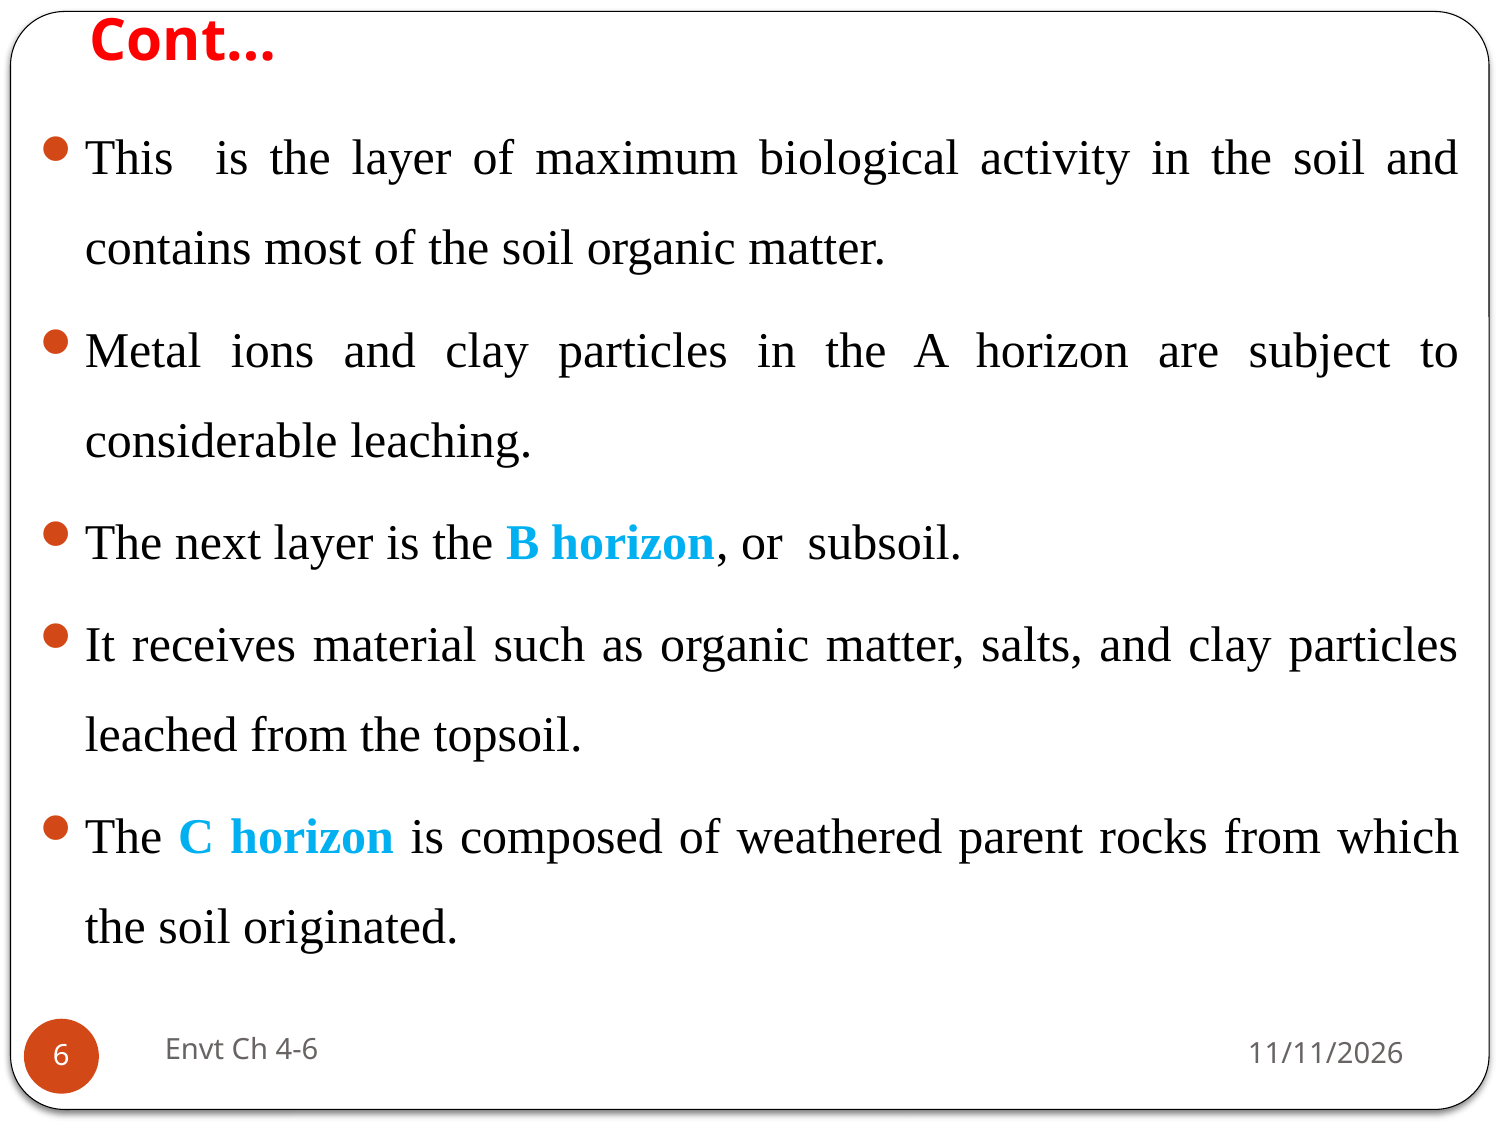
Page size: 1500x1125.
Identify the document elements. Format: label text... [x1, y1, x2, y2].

list This is the layer of maximum biological activity in the soil and contains most of the soil organic matter. Metal ions and clay particles in the A horizon are subject to considerable leaching. The next layer is the B horizon, or subsoil. It receives material such as organic matter, salts, and clay particles leached from the topsoil. The C horizon is composed of weathered parent rocks from which the soil originated. [24, 87, 1475, 1100]
title Cont… [75, 24, 1425, 87]
